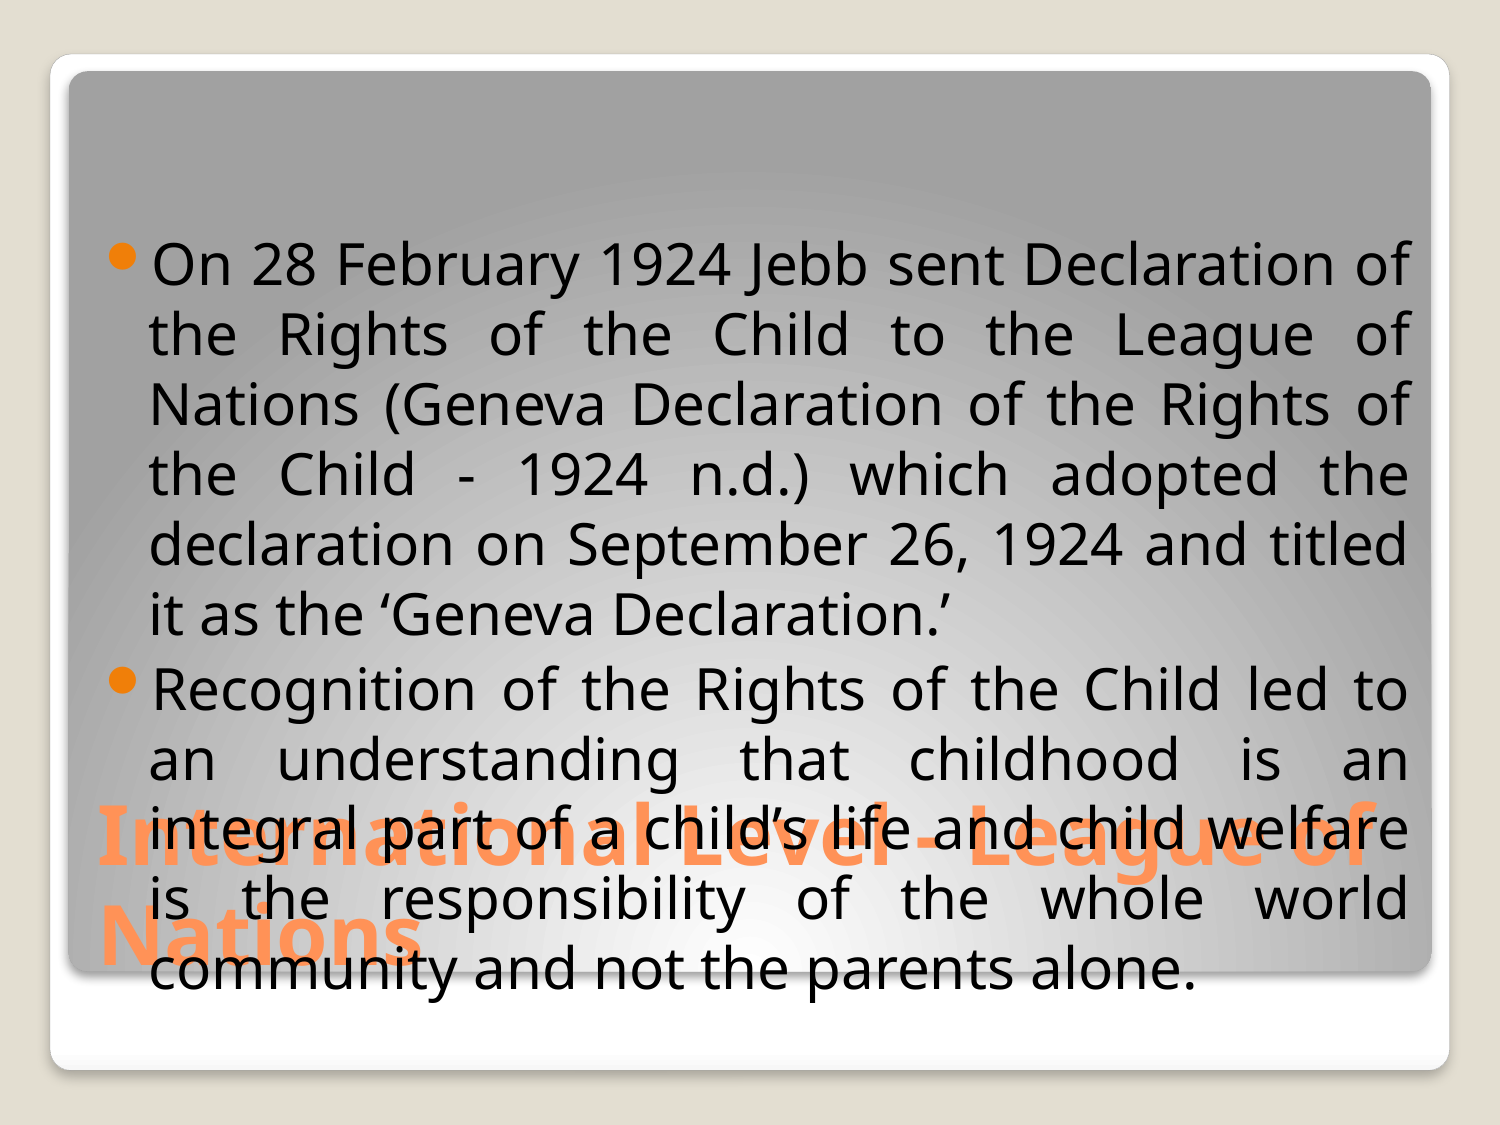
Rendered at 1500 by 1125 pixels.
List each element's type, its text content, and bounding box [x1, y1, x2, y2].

list On 28 February 1924 Jebb sent Declaration of the Rights of the Child to the League of Nations (Geneva Declaration of the Rights of the Child - 1924 n.d.) which adopted the declaration on September 26, 1924 and titled it as the ‘Geneva Declaration.’ Recognition of the Rights of the Child led to an understanding that childhood is an integral part of a child’s life and child welfare is the responsibility of the whole world community and not the parents alone. [75, 212, 1425, 1088]
